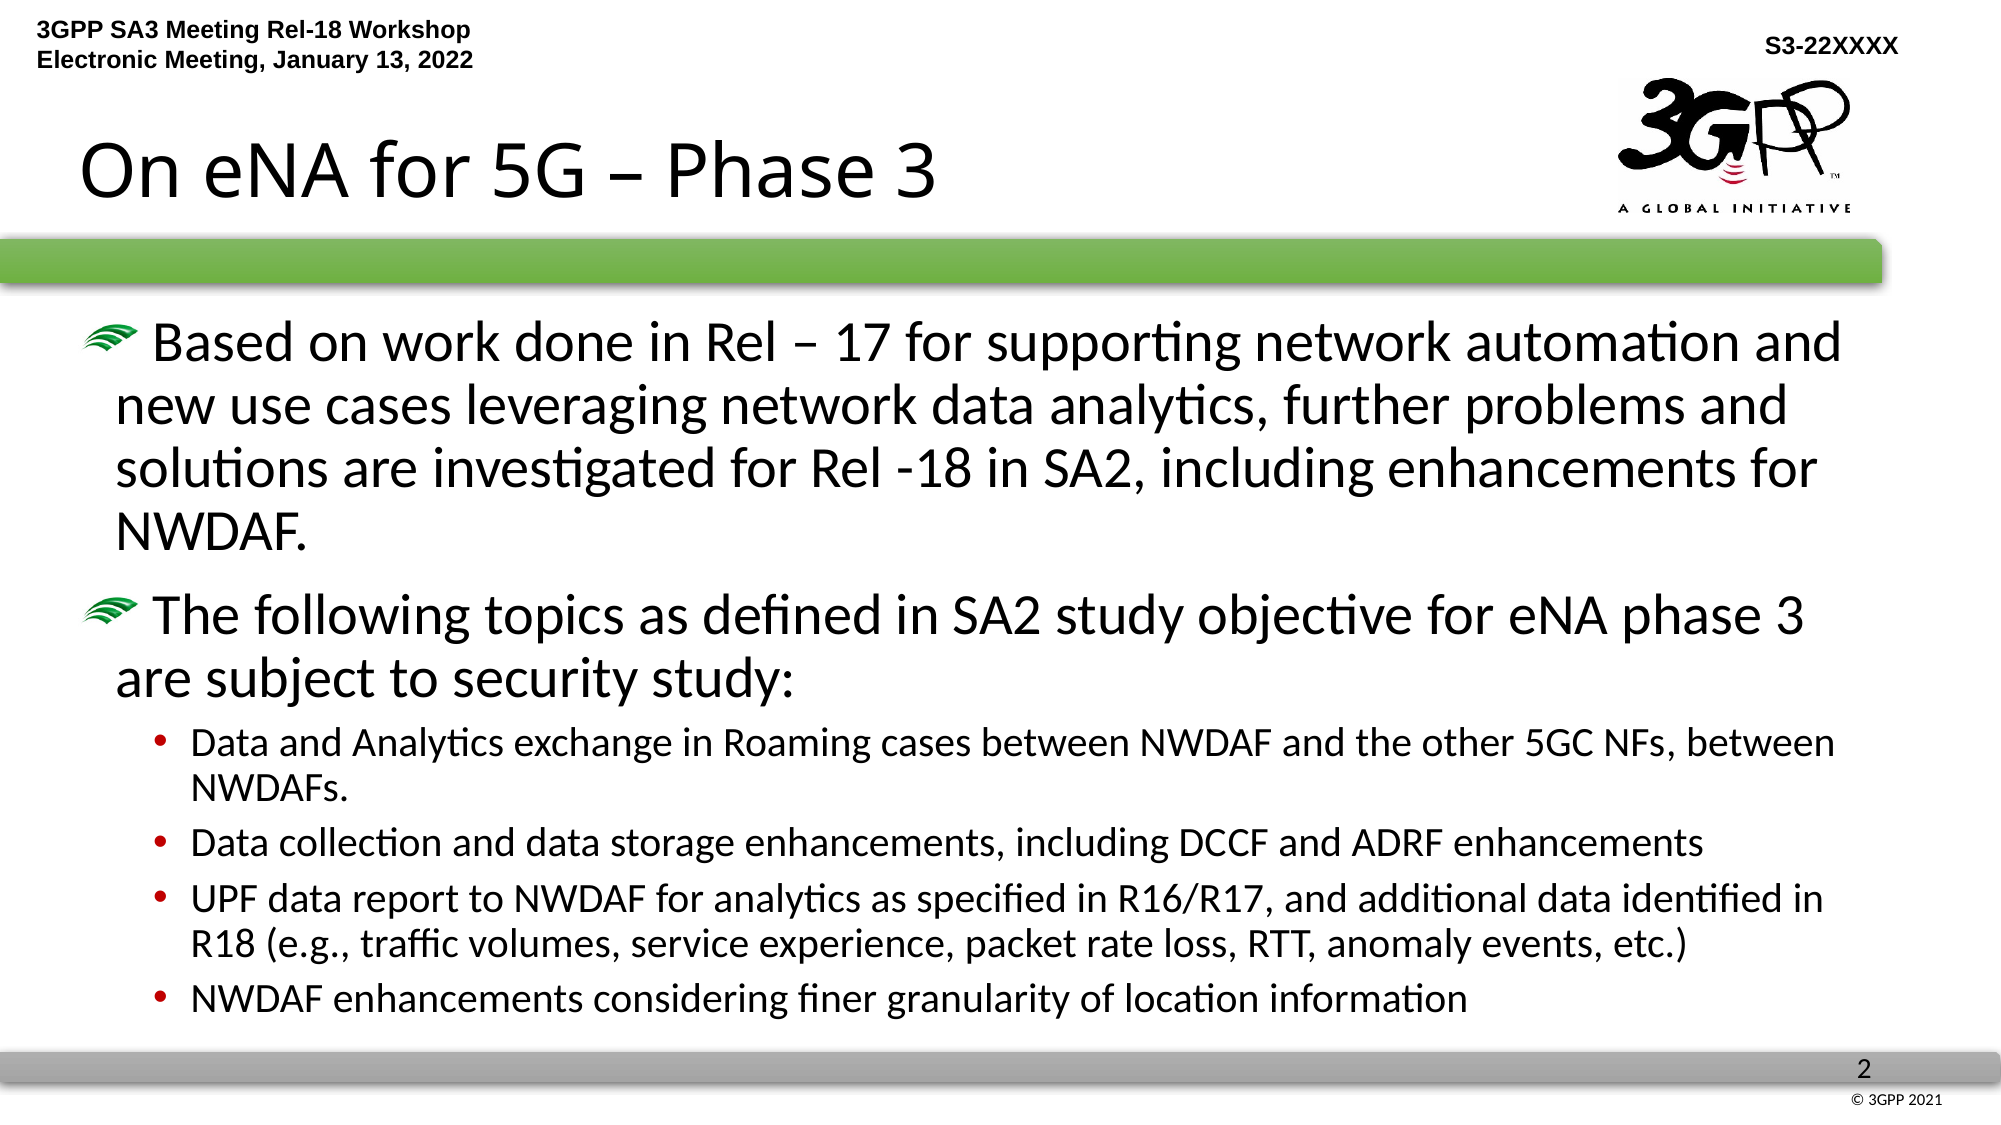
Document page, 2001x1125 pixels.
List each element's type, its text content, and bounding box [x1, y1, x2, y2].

picture [78, 591, 140, 633]
title On eNA for 5G – Phase 3 [63, 102, 1789, 244]
picture [1618, 78, 1850, 213]
list Based on work done in Rel – 17 for supporting network automation and new use cases leveraging network data analytics, further problems and solutions are investigated for Rel -18 in SA2, including enhancements for NWDAF. The following topics as defined in SA2 study objective for eNA phase 3 are subject to security study: Data and Analytics exchange in Roaming cases between NWDAF and the other 5GC NFs, between NWDAFs. Data collection and data storage enhancements, including DCCF and ADRF enhancements UPF data report to NWDAF for analytics as specified in R16/R17, and additional data identified in R18 (e.g., traffic volumes, service experience, packet rate loss, RTT, anomaly events, etc.) NWDAF enhancements considering finer granularity of location information [63, 303, 1888, 1023]
picture [78, 318, 140, 360]
